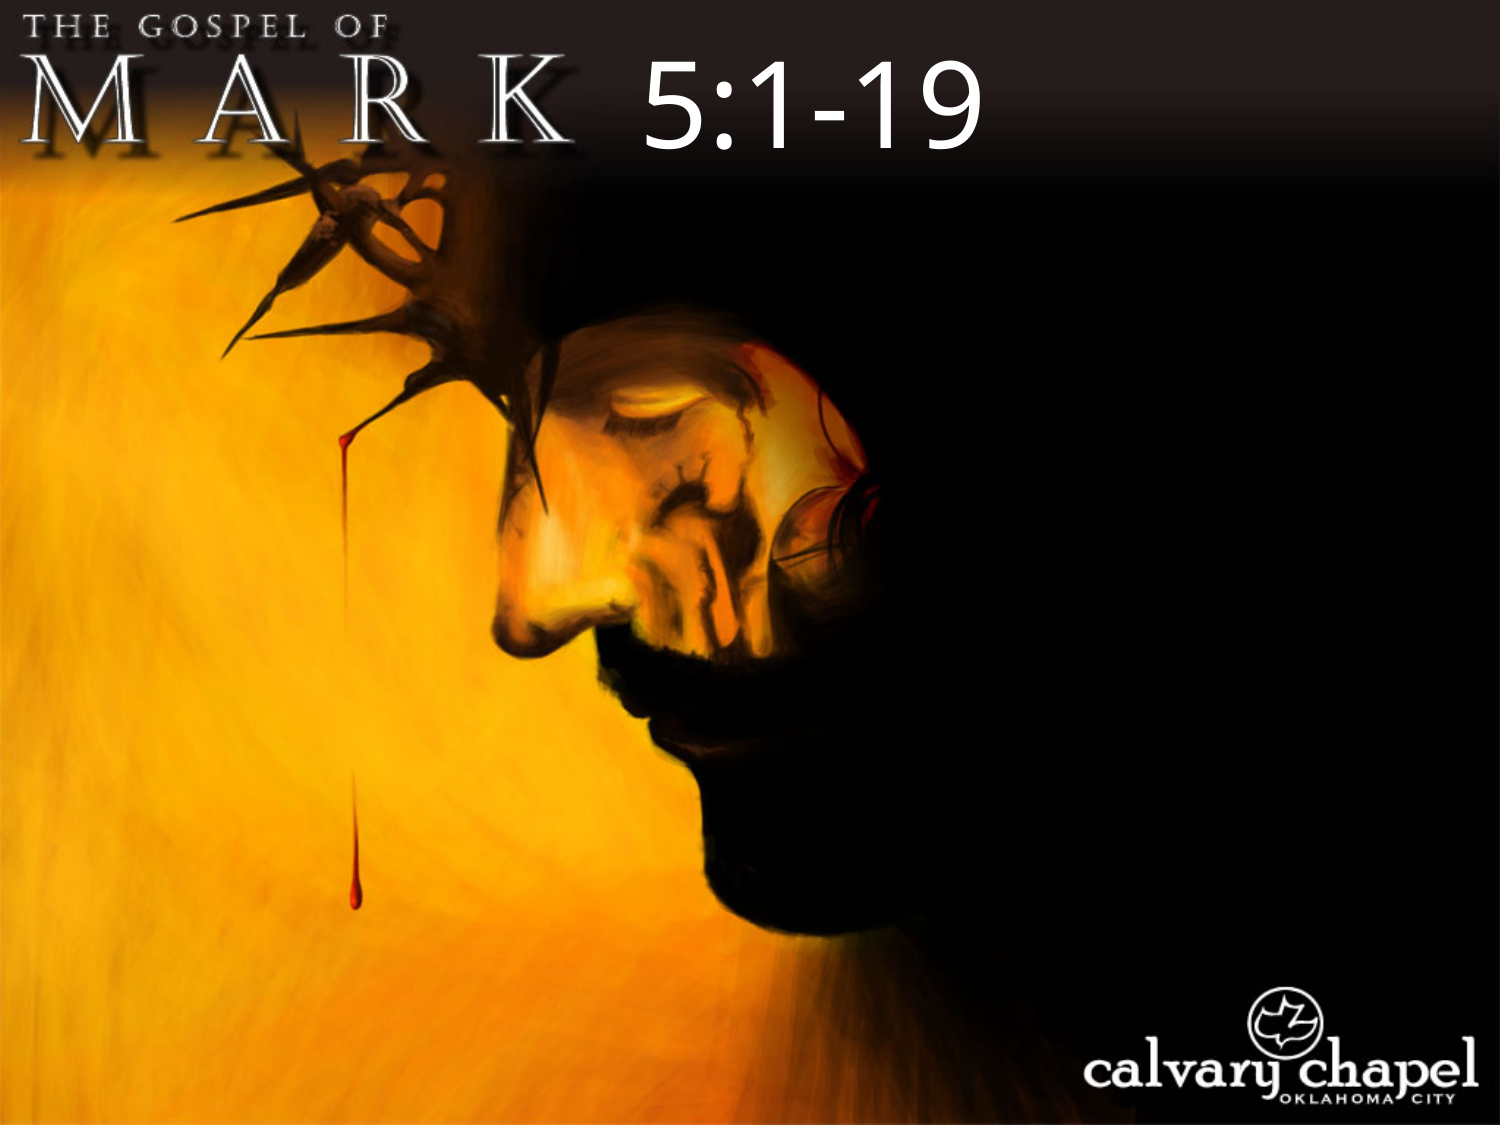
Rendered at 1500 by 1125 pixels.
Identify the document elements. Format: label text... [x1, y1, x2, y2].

text_box 5:1-19 [624, 20, 1425, 180]
picture [0, 0, 1500, 1125]
